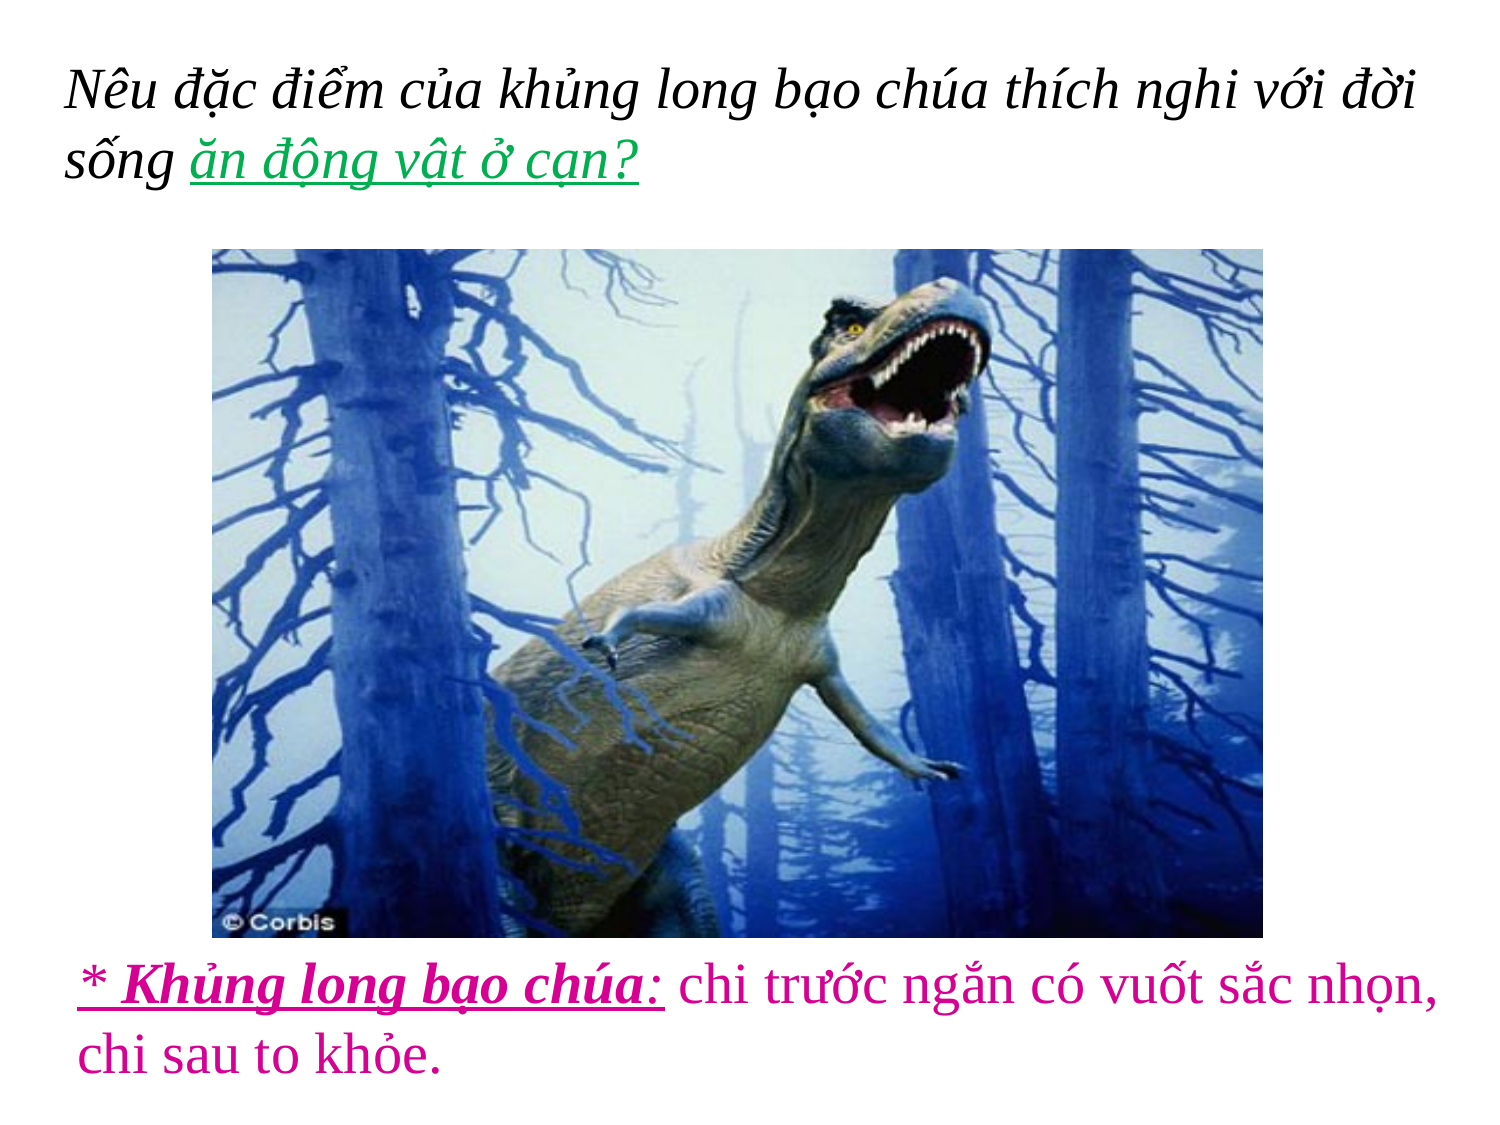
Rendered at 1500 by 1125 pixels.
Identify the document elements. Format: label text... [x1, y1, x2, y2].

text_box * Khủng long bạo chúa: chi trước ngắn có vuốt sắc nhọn, chi sau to khỏe. [62, 938, 1500, 1093]
text_box Nêu đặc điểm của khủng long bạo chúa thích nghi với đời sống ăn động vật ở cạn? [49, 42, 1463, 198]
picture [212, 249, 1263, 938]
